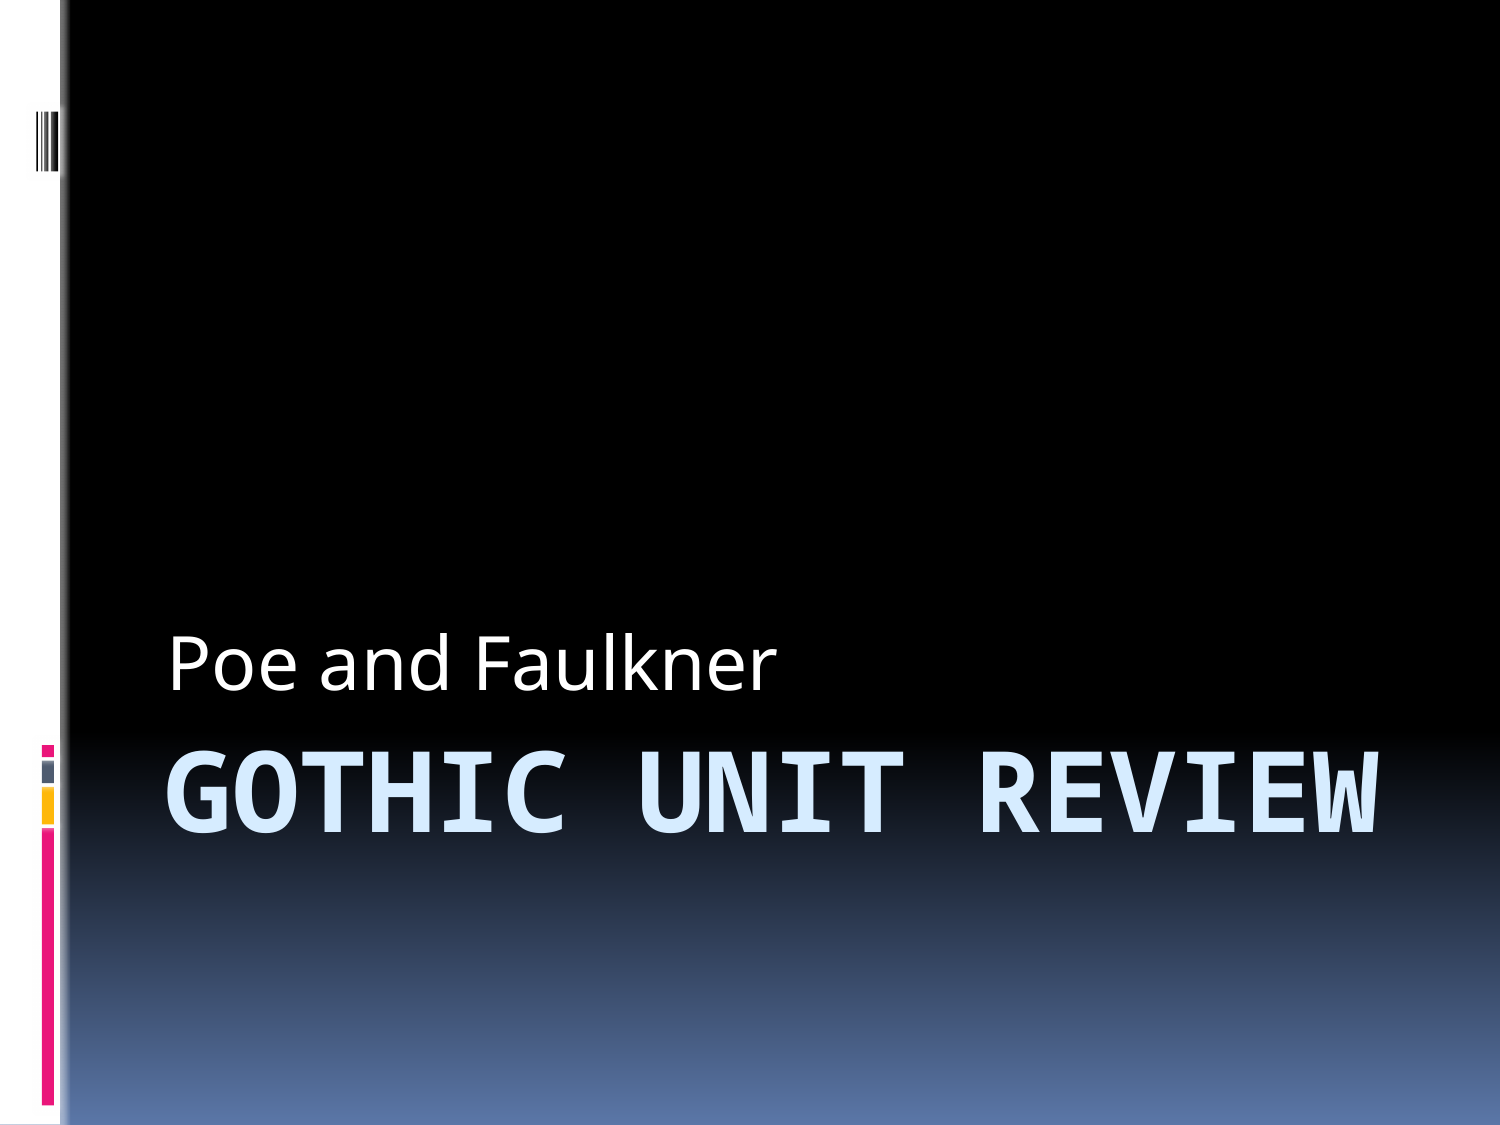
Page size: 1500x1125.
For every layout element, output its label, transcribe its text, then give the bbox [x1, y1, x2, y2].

subtitle Poe and Faulkner [150, 464, 1425, 713]
title Gothic Unit Review [150, 713, 1425, 1037]
